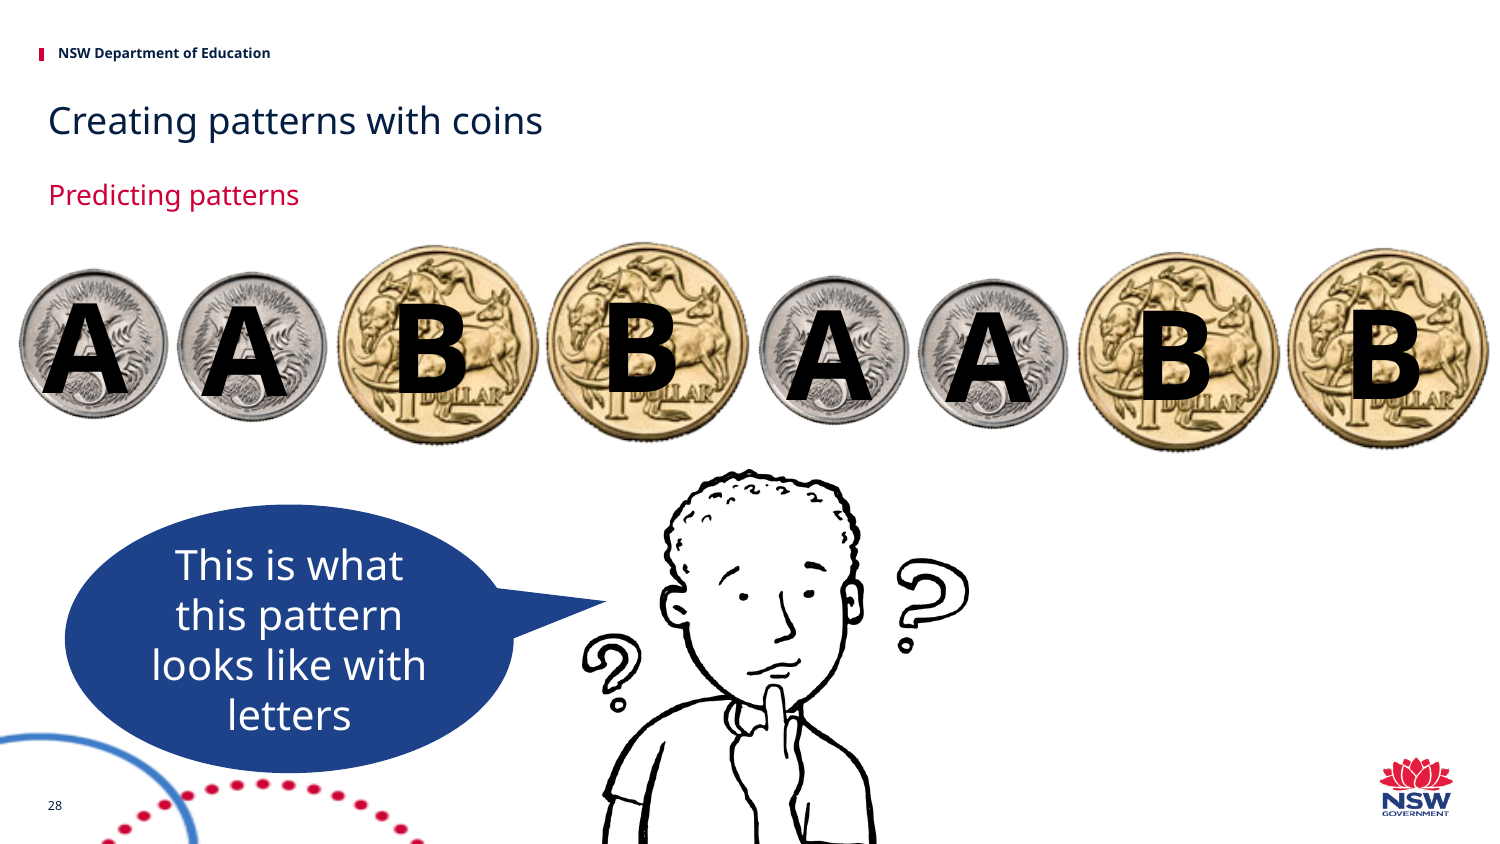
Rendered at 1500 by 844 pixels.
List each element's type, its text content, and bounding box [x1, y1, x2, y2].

list Predicting patterns [48, 153, 1464, 205]
title Creating patterns with coins [47, 91, 1463, 154]
footer 28 [47, 769, 99, 815]
text_box This is what this pattern looks like with letters [64, 504, 582, 774]
picture [0, 0, 1500, 844]
text_box B [1495, 274, 1500, 416]
